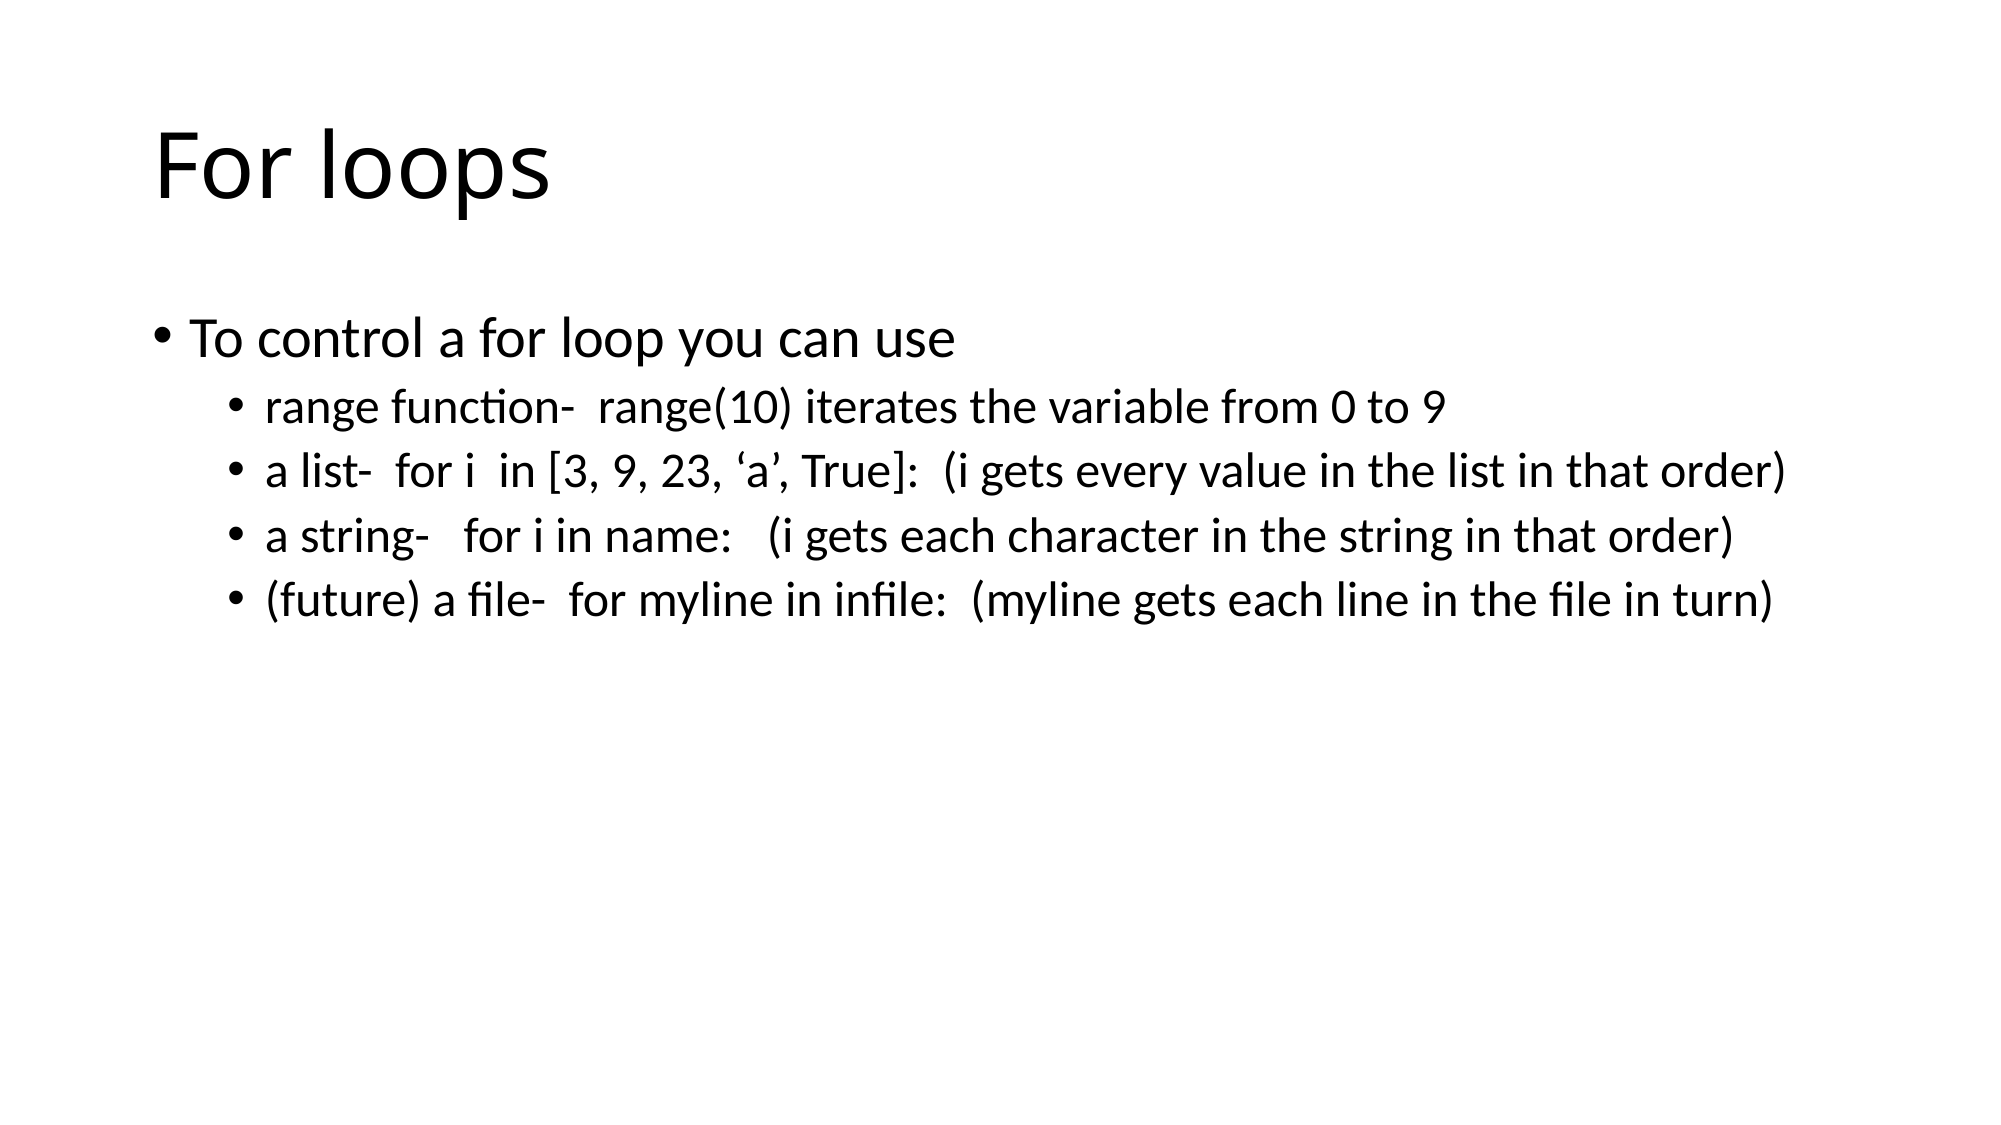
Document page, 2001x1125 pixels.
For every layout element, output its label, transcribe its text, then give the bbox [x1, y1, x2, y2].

title For loops [137, 59, 1863, 278]
list To control a for loop you can use range function- range(10) iterates the variable from 0 to 9 a list- for i in [3, 9, 23, ‘a’, True]: (i gets every value in the list in that order) a string- for i in name: (i gets each character in the string in that order) (future) a file- for myline in infile: (myline gets each line in the file in turn) [137, 299, 1863, 1014]
